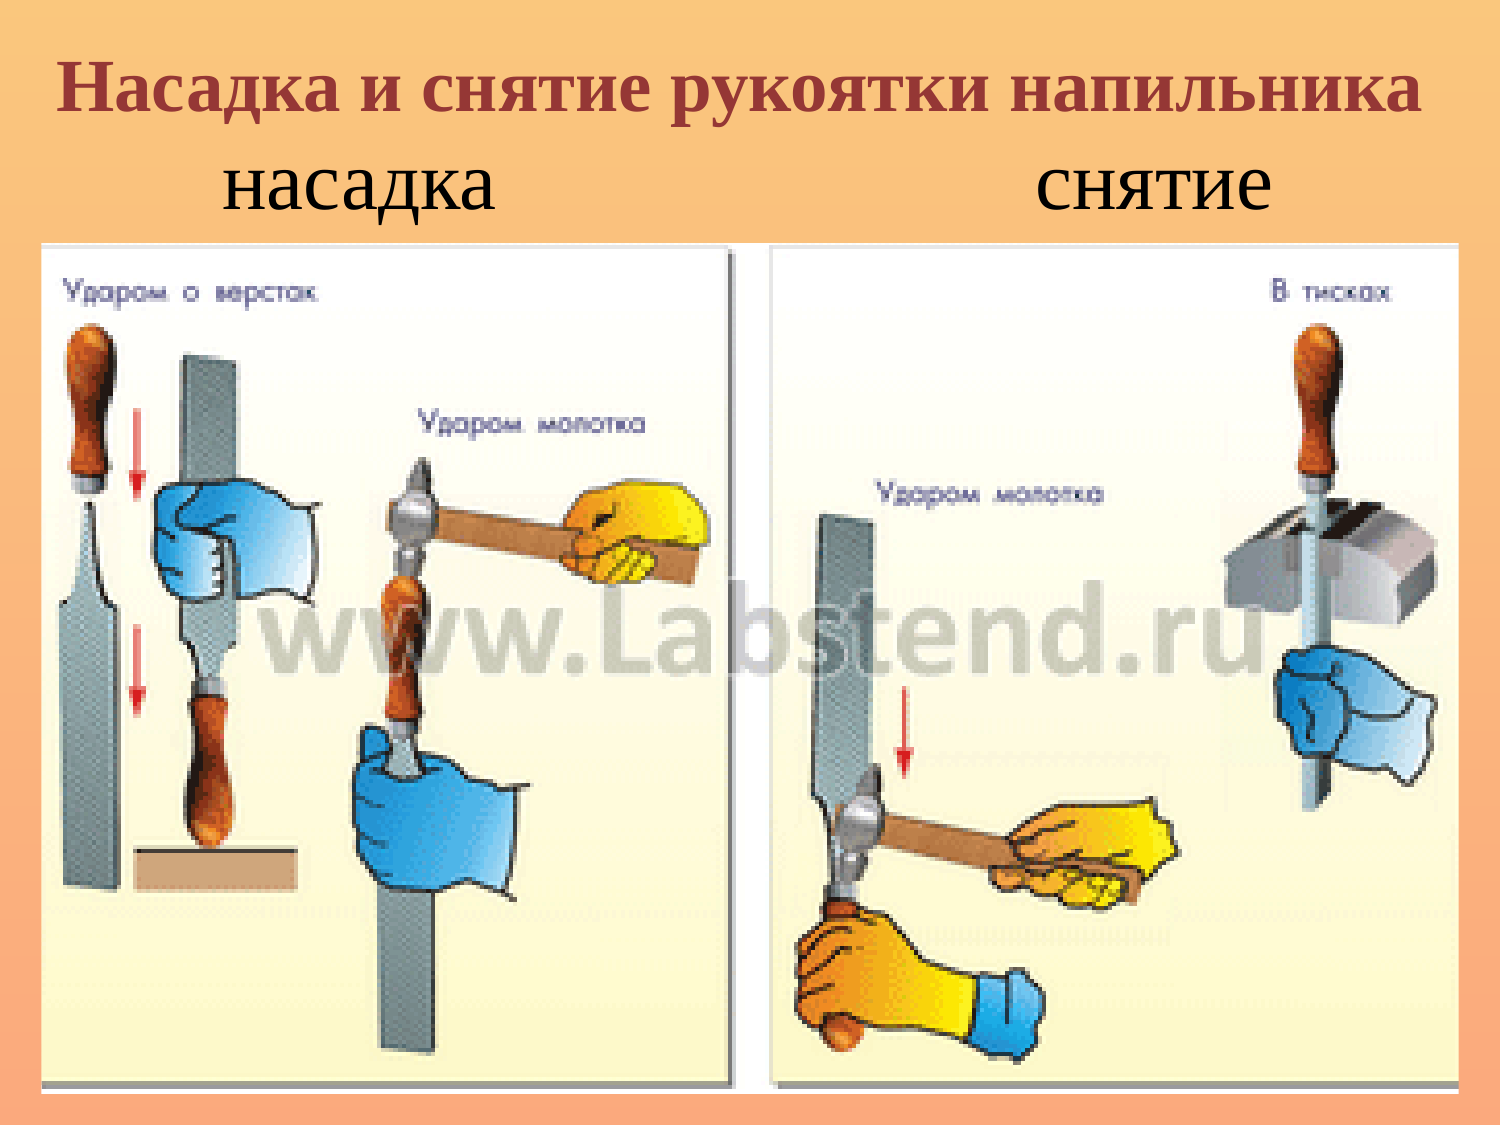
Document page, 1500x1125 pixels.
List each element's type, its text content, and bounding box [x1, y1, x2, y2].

title Насадка и снятие рукоятки напильника насадка снятие [41, 30, 1471, 232]
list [41, 243, 1459, 1095]
